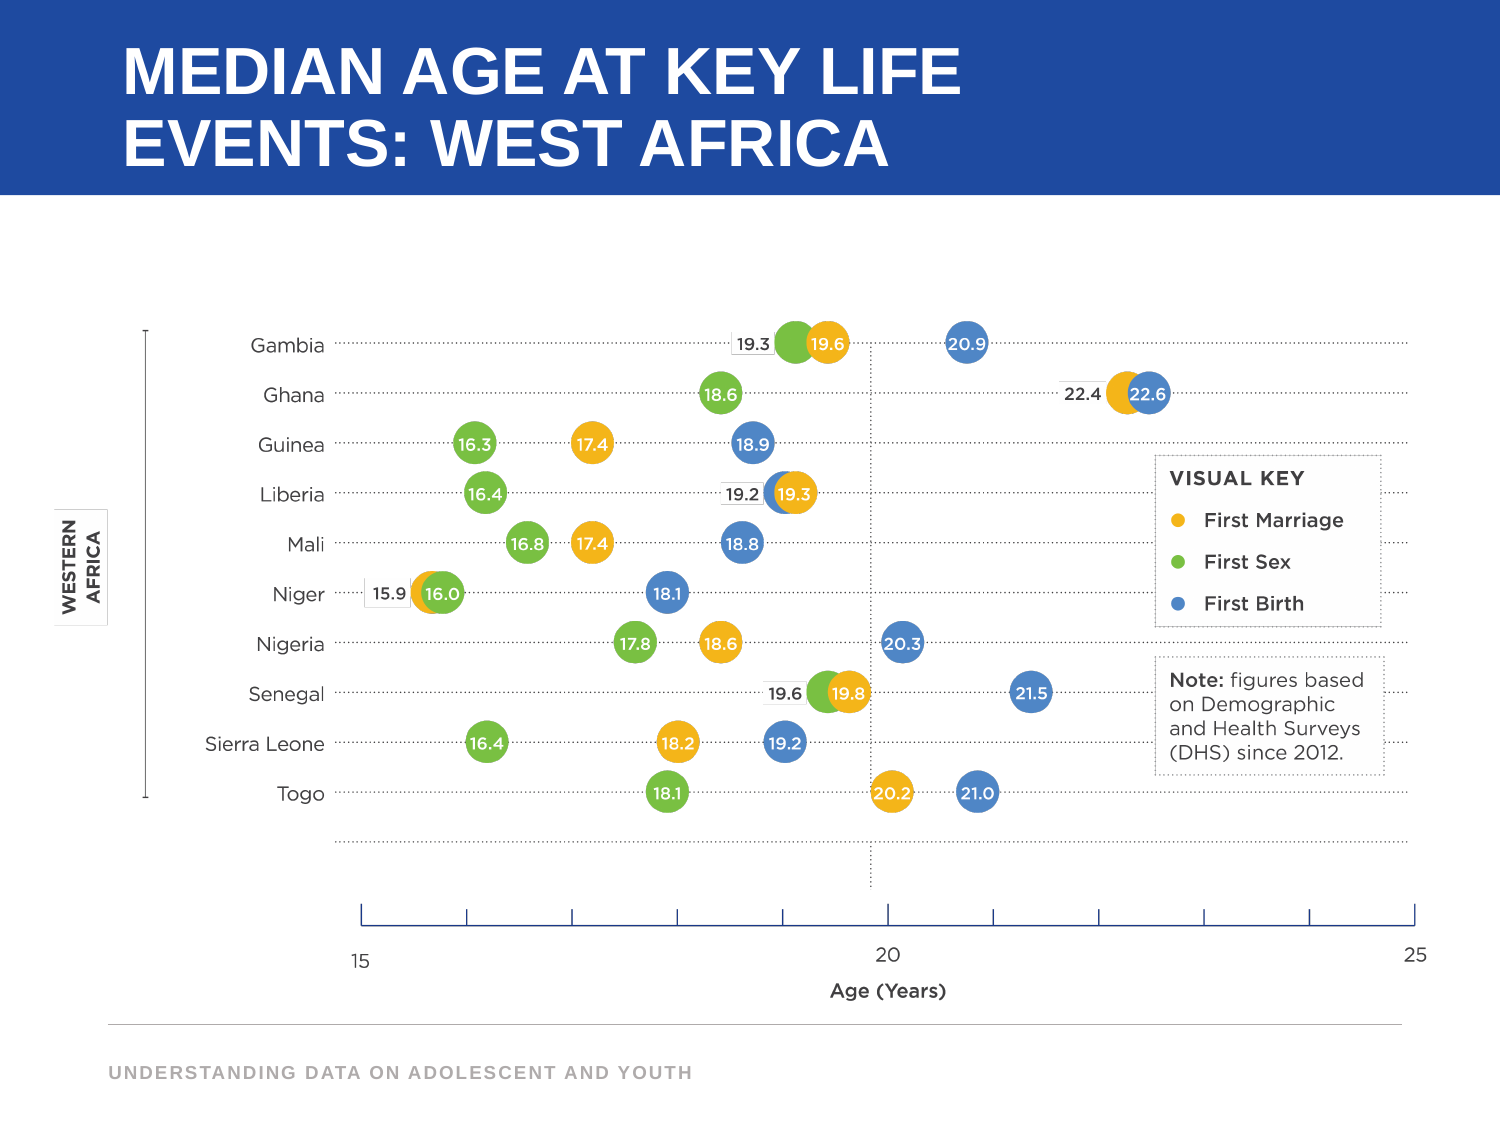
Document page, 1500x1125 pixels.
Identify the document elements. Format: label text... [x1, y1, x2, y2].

picture [32, 257, 1500, 1039]
text_box [0, 0, 1500, 196]
text_box MEDIAN AGE AT KEY LIFE EVENTS: WEST AFRICA [107, 75, 1000, 142]
text_box UNDERSTANDING DATA ON ADOLESCENT AND YOUTH [93, 1053, 838, 1091]
